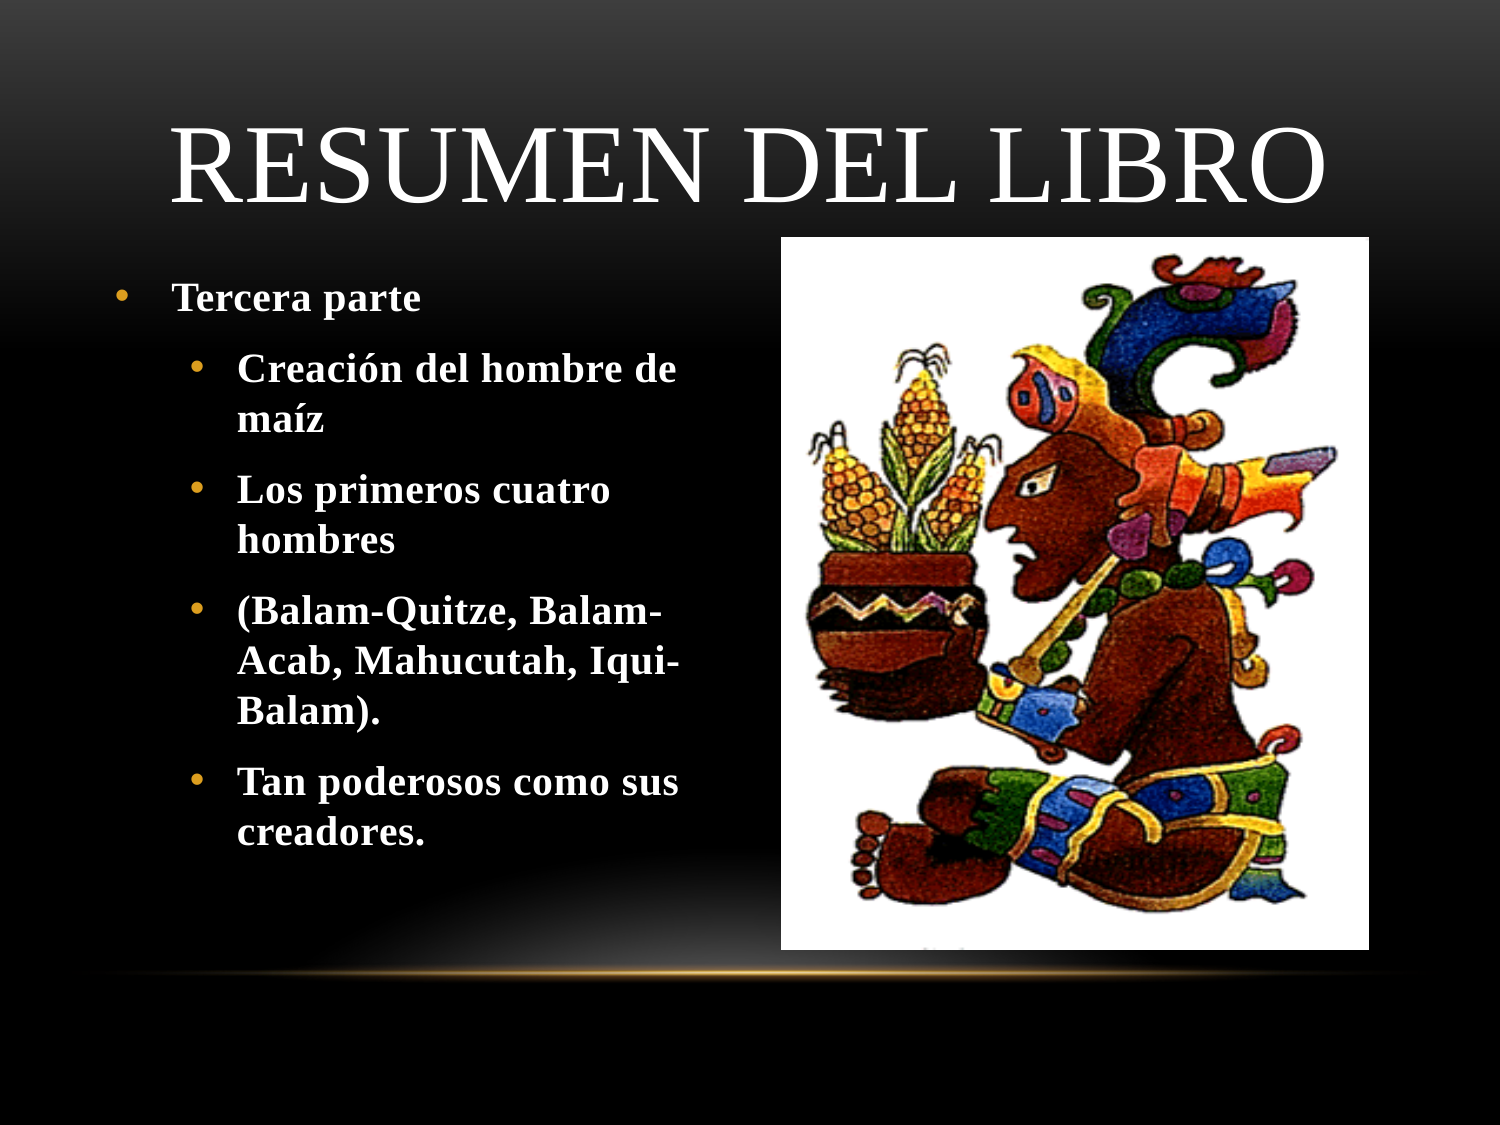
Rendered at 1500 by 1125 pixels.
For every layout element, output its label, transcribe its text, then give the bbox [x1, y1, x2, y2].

title Resumen del libro [99, 45, 1400, 233]
list Tercera parte Creación del hombre de maíz Los primeros cuatro hombres (Balam-Quitze, Balam-Acab, Mahucutah, Iqui-Balam). Tan poderosos como sus creadores. [99, 262, 713, 938]
picture [0, 0, 1500, 1125]
